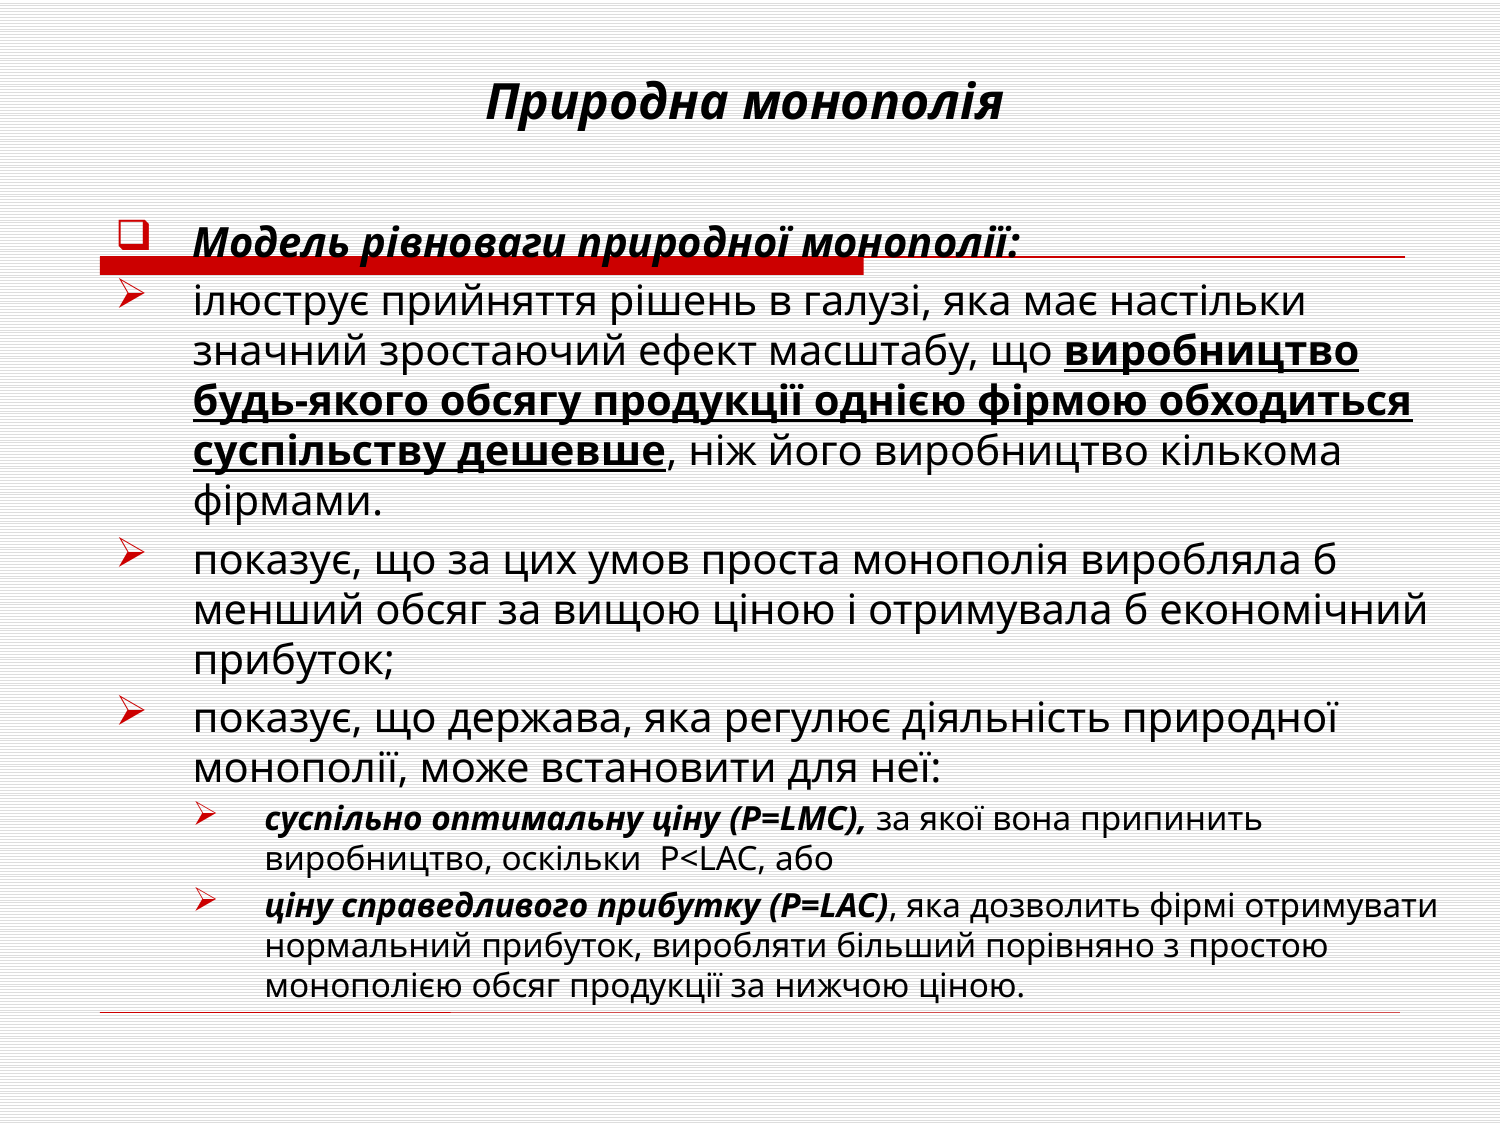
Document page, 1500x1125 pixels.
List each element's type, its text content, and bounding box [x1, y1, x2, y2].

title Природна монополія [88, 54, 1401, 138]
list Модель рівноваги природної монополії: ілюструє прийняття рішень в галузі, яка має настільки значний зростаючий ефект масштабу, що виробництво будь-якого обсягу продукції однією фірмою обходиться суспільству дешевше, ніж його виробництво кількома фірмами. показує, що за цих умов проста монополія виробляла б менший обсяг за вищою ціною і отримувала б економічний прибуток; показує, що держава, яка регулює діяльність природної монополії, може встановити для неї: суспільно оптимальну ціну (Р=LМС), за якої вона припинить виробництво, оскільки P<LAC, або ціну справедливого прибутку (P=LAC), яка дозволить фірмі отримувати нормальний прибуток, виробляти більший порівняно з простою монополією обсяг продукції за нижчою ціною. [100, 208, 1471, 1024]
